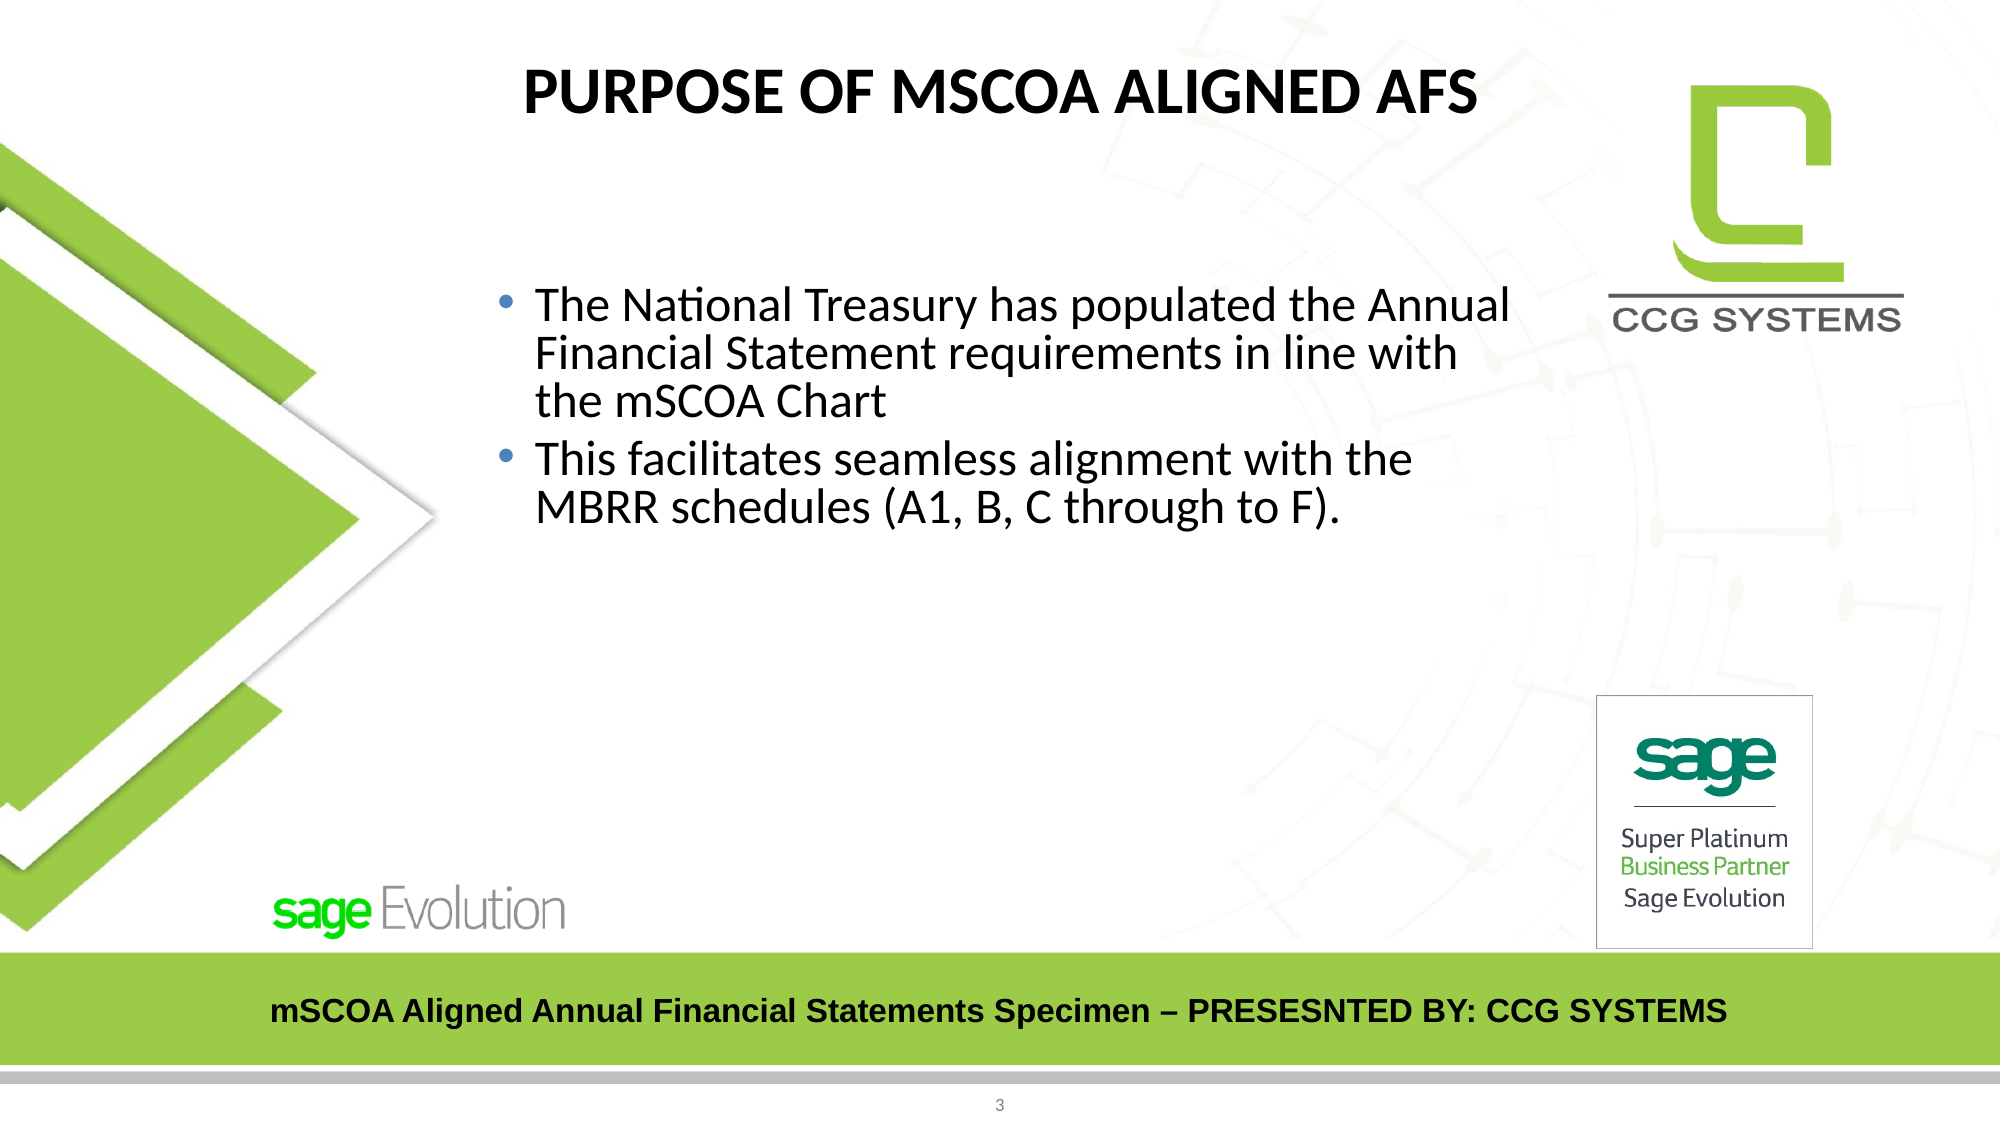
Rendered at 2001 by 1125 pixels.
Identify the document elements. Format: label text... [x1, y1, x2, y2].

text_box Purpose of Mscoa aligned afs [190, 39, 1813, 150]
text_box The National Treasury has populated the Annual Financial Statement requirements in line with the mSCOA Chart This facilitates seamless alignment with the MBRR schedules (A1, B, C through to F). [463, 205, 1537, 927]
text_box mSCOA Aligned Annual Financial Statements Specimen – PRESESNTED BY: CCG SYSTEMS [214, 981, 1786, 1037]
picture [0, 0, 2000, 998]
